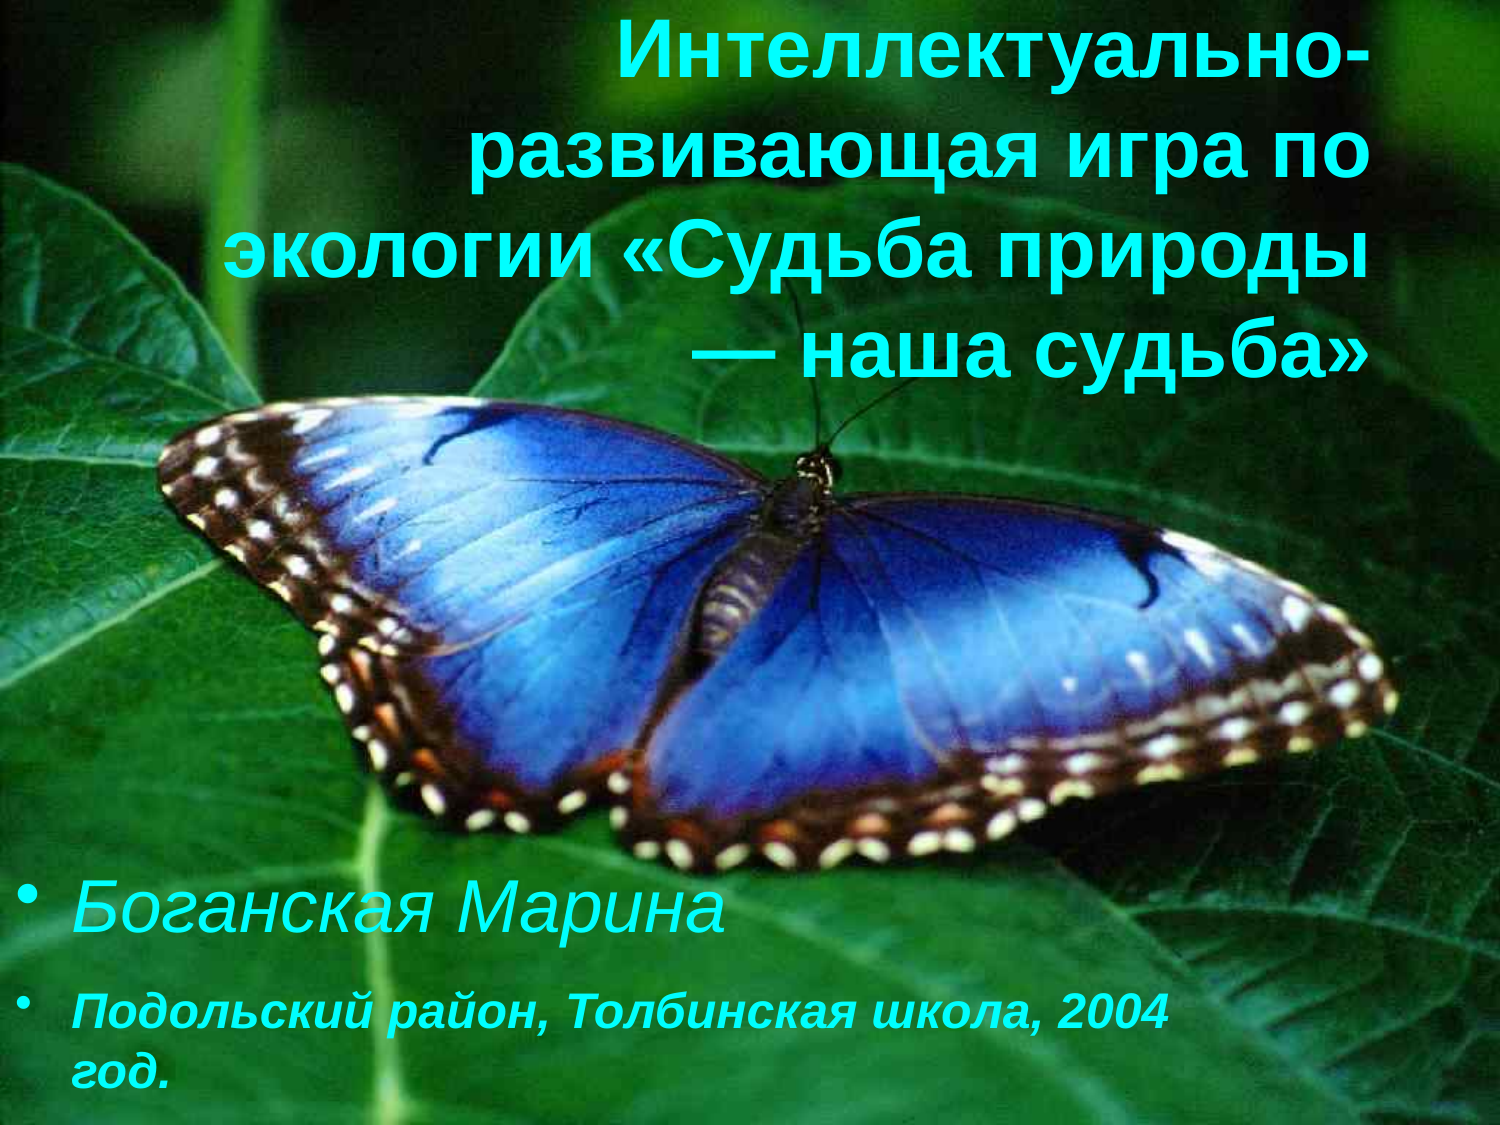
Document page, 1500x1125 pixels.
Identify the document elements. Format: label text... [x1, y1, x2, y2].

title Интеллектуально-развивающая игра по экологии «Судьба природы — наша судьба» [112, 99, 1388, 288]
list Боганская Марина Подольский район, Толбинская школа, 2004 год. [0, 849, 1276, 1125]
picture [0, 0, 1500, 1125]
